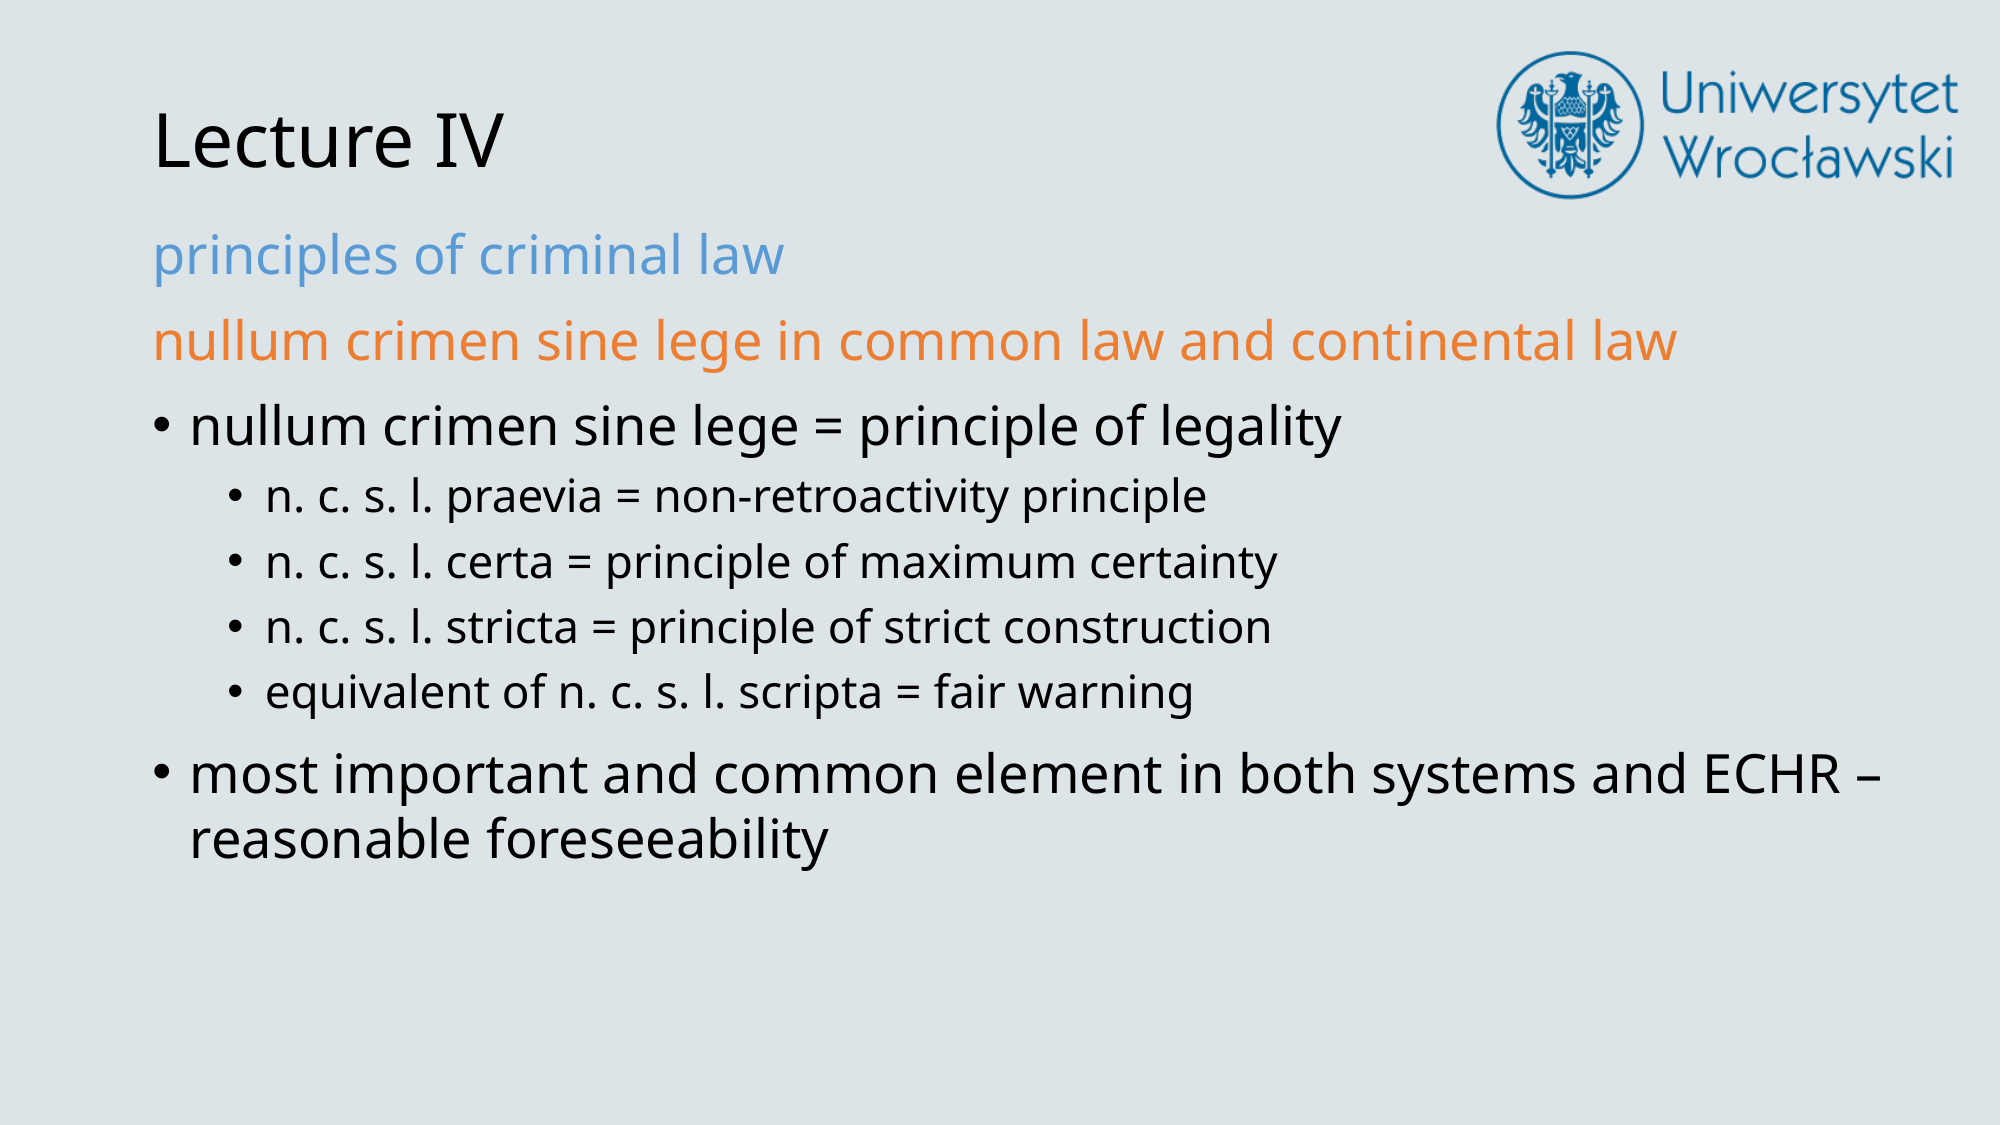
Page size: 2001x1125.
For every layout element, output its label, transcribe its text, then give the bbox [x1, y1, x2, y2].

list principles of criminal law nullum crimen sine lege in common law and continental law nullum crimen sine lege = principle of legality n. c. s. l. praevia = non-retroactivity principle n. c. s. l. certa = principle of maximum certainty n. c. s. l. stricta = principle of strict construction equivalent of n. c. s. l. scripta = fair warning most important and common element in both systems and ECHR – reasonable foreseeability [137, 212, 1939, 1125]
title Lecture IV [137, 34, 1455, 212]
picture [1455, 0, 2000, 252]
